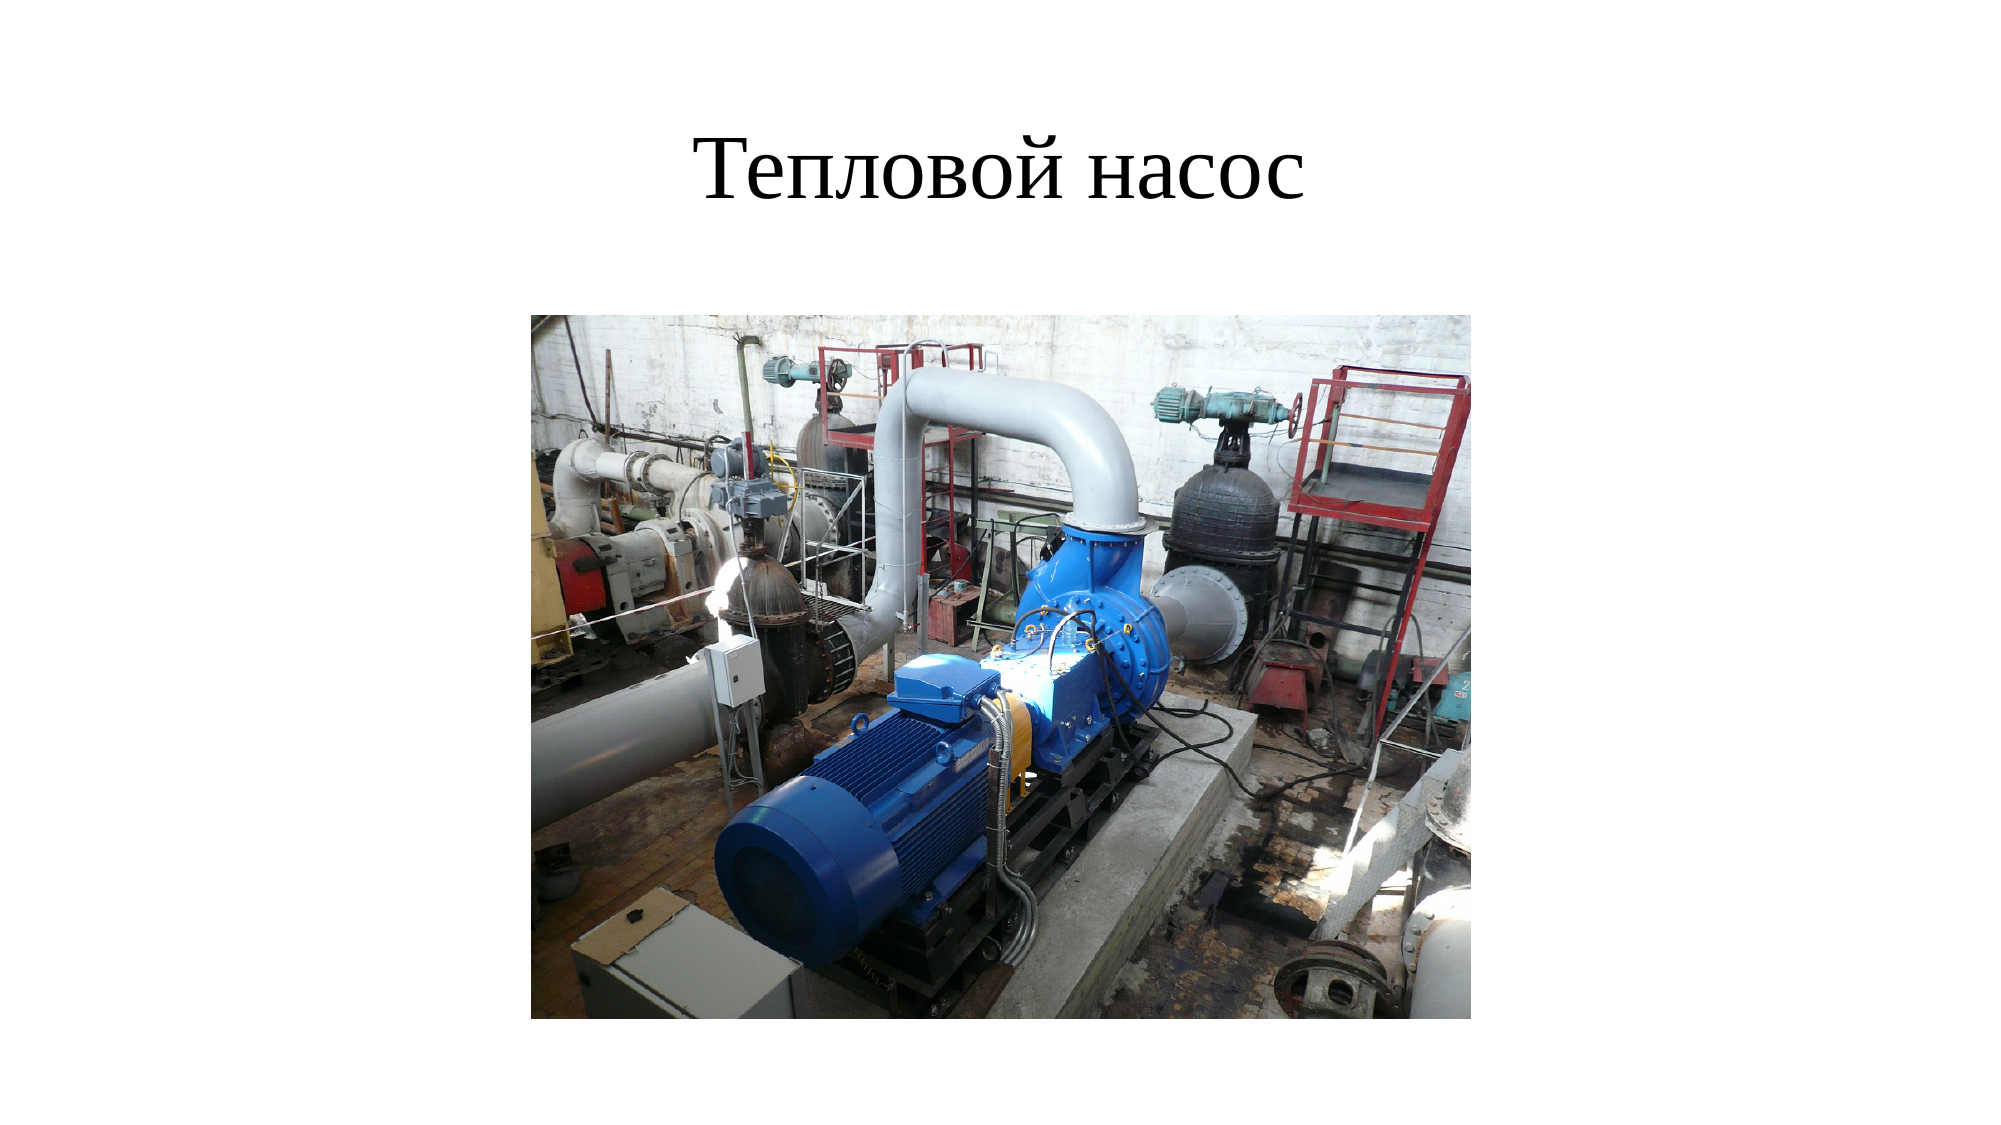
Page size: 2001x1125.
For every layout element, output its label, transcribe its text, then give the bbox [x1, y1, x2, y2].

title Тепловой насос [137, 59, 1863, 278]
picture [531, 315, 1471, 1020]
